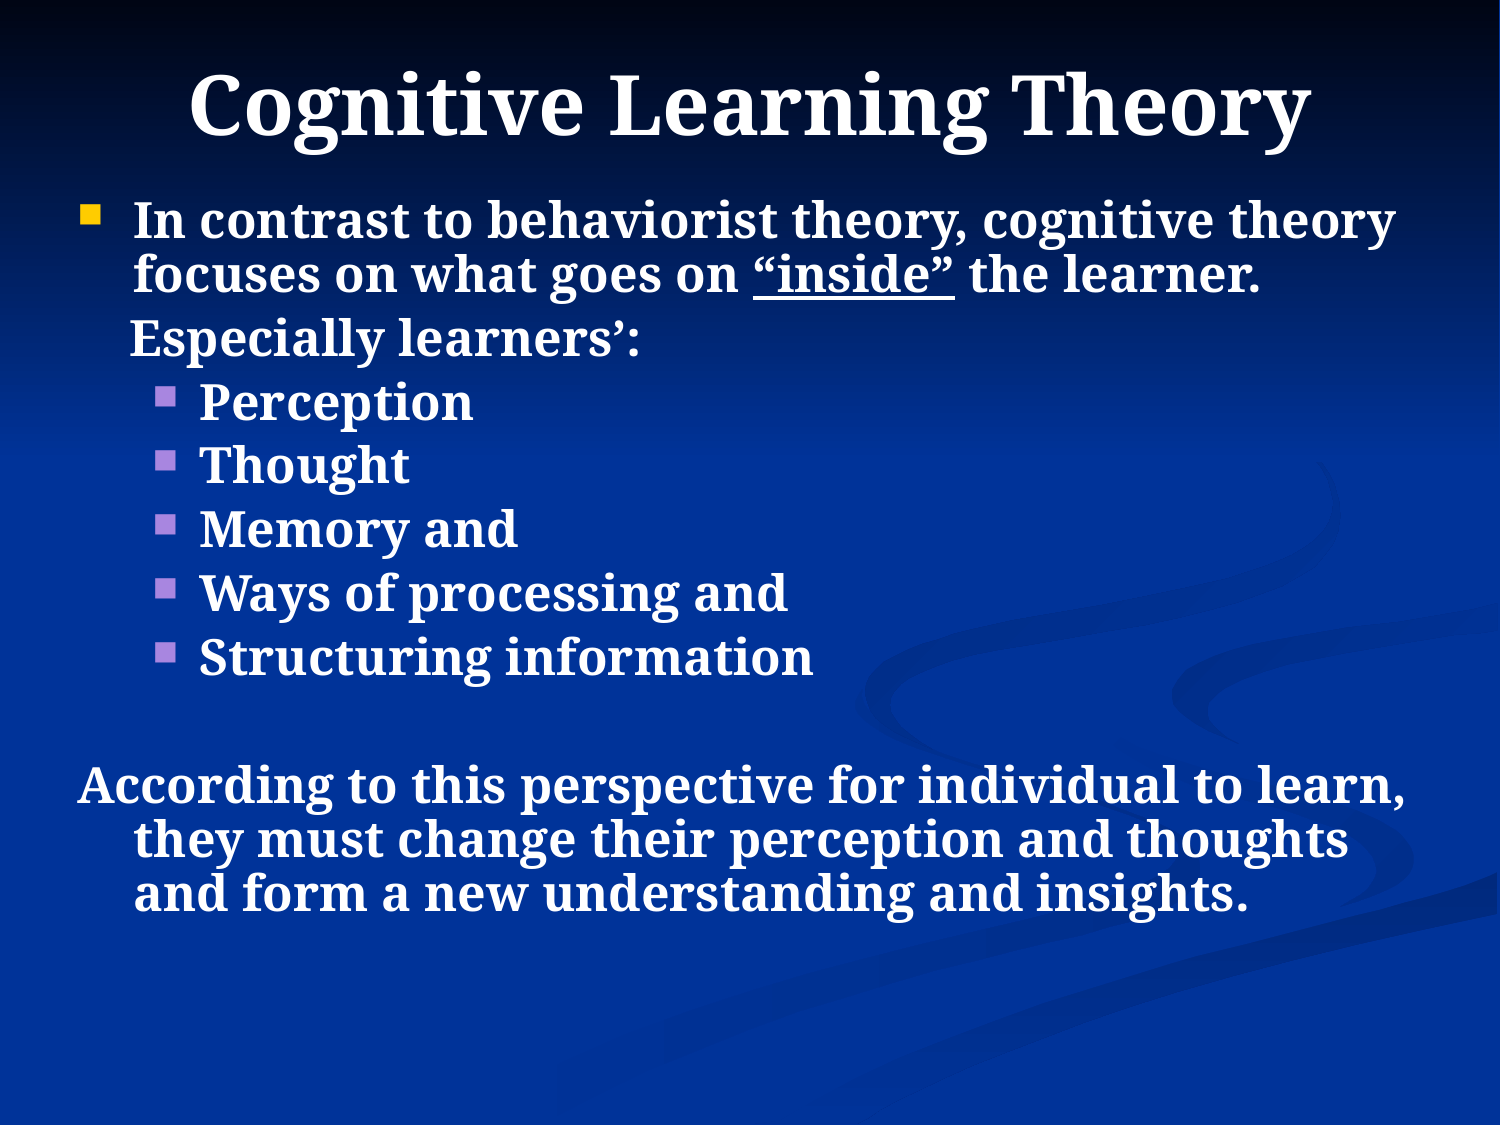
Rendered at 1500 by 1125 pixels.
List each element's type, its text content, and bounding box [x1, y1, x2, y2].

list In contrast to behaviorist theory, cognitive theory focuses on what goes on “inside” the learner. Especially learners’: Perception Thought Memory and Ways of processing and Structuring information According to this perspective for individual to learn, they must change their perception and thoughts and form a new understanding and insights. [62, 187, 1451, 1013]
title Cognitive Learning Theory [74, 44, 1426, 176]
